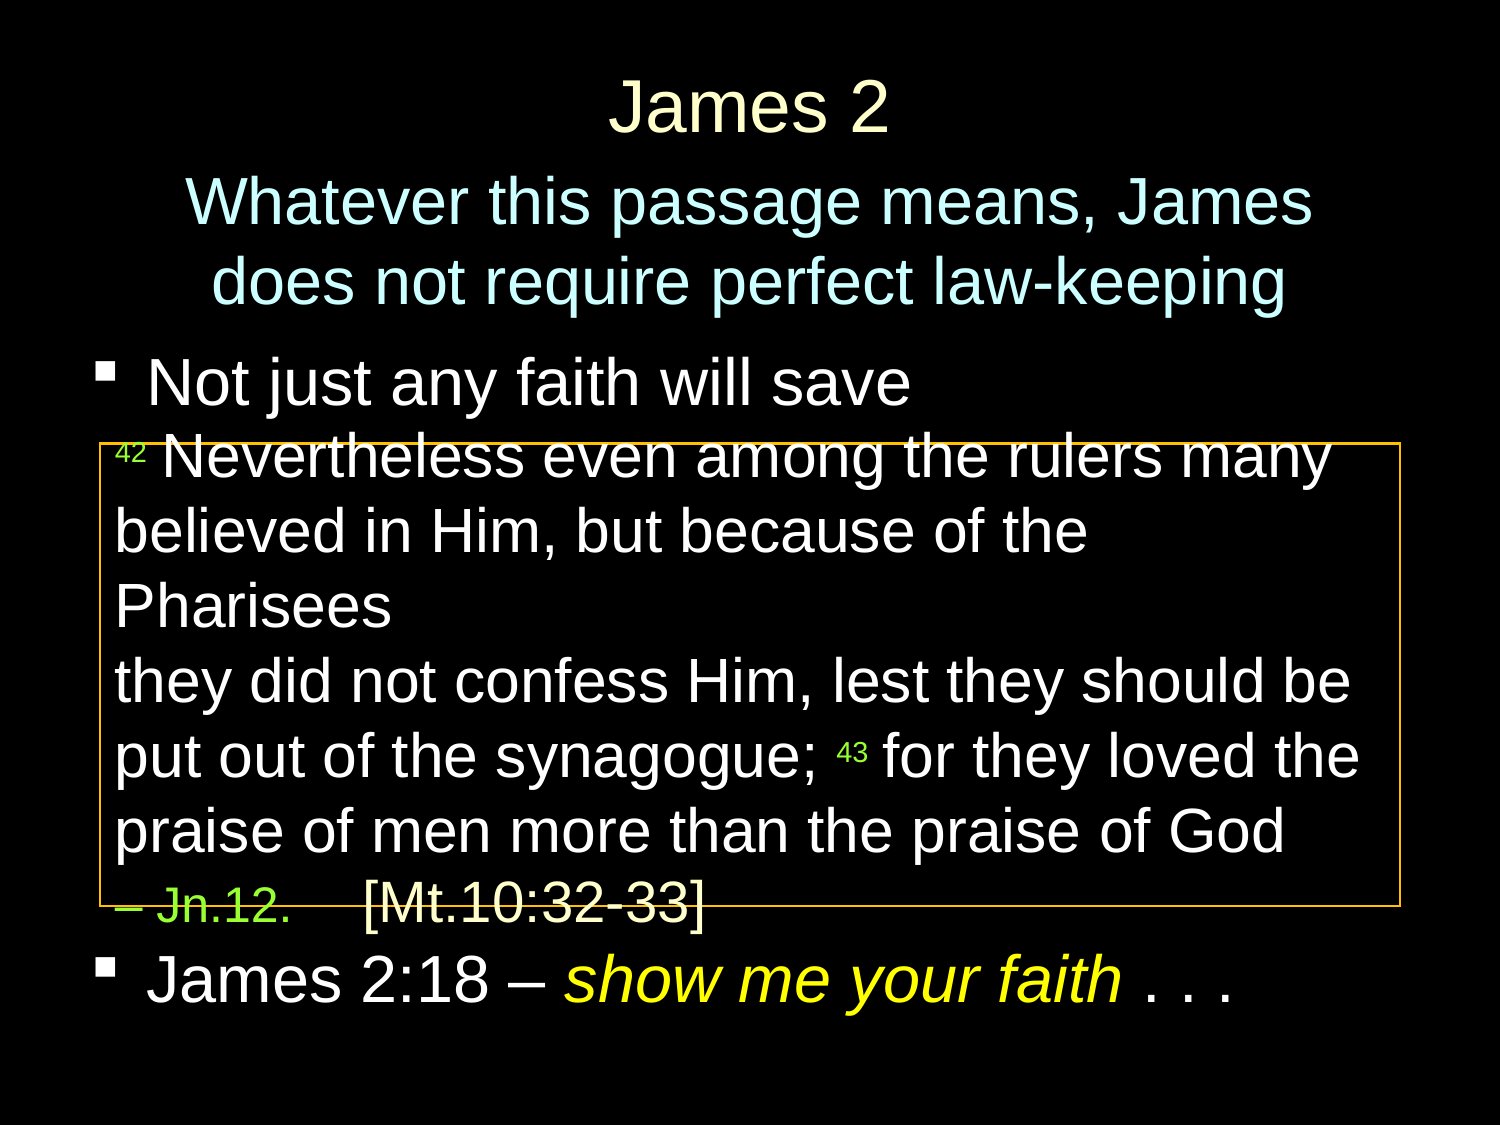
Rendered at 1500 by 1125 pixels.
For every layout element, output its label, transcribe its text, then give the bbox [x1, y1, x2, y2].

title James 2 [75, 31, 1425, 149]
list Whatever this passage means, James does not require perfect law-keeping Not just any faith will save James 2:18 – show me your faith . . . [75, 149, 1425, 1028]
text_box 42 Nevertheless even among the rulers many believed in Him, but because of the Pharisees they did not confess Him, lest they should be put out of the synagogue; 43 for they loved the praise of men more than the praise of God – Jn.12. [Mt.10:32-33] [99, 442, 1401, 907]
